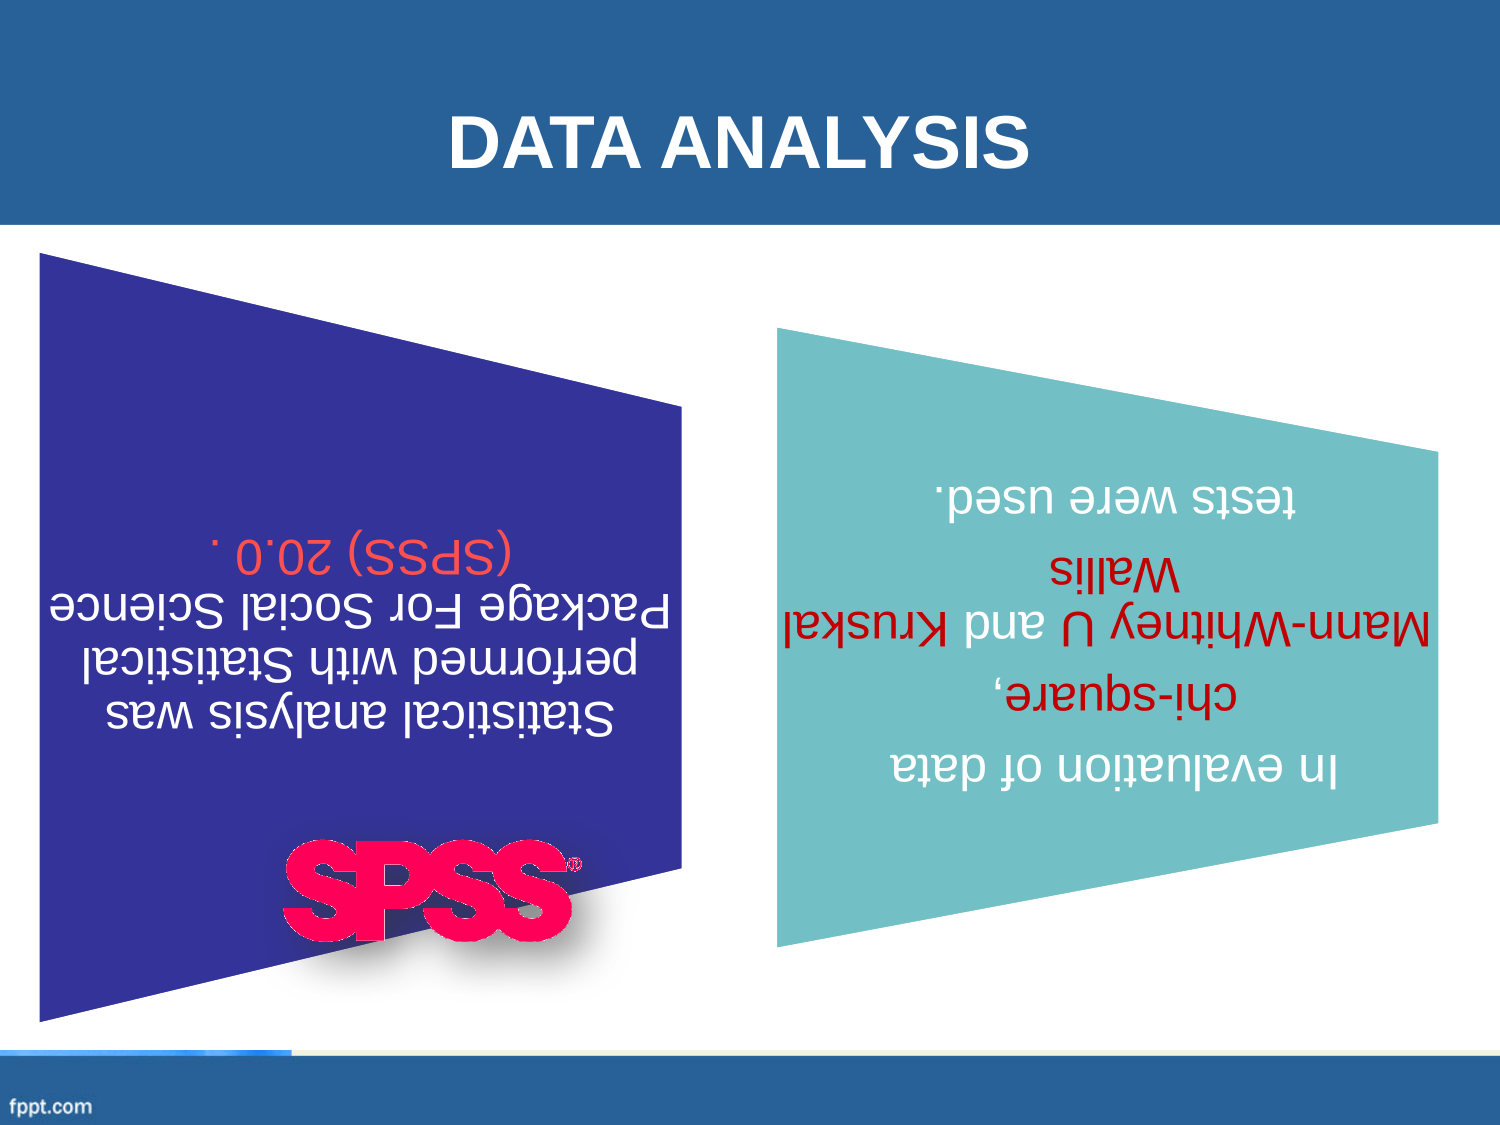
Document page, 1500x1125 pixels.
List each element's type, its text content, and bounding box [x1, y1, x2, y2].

title DATA ANALYSIS [74, 44, 1426, 223]
picture [274, 837, 589, 944]
picture [0, 0, 1500, 224]
picture [0, 1051, 1500, 1125]
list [0, 224, 1500, 1051]
